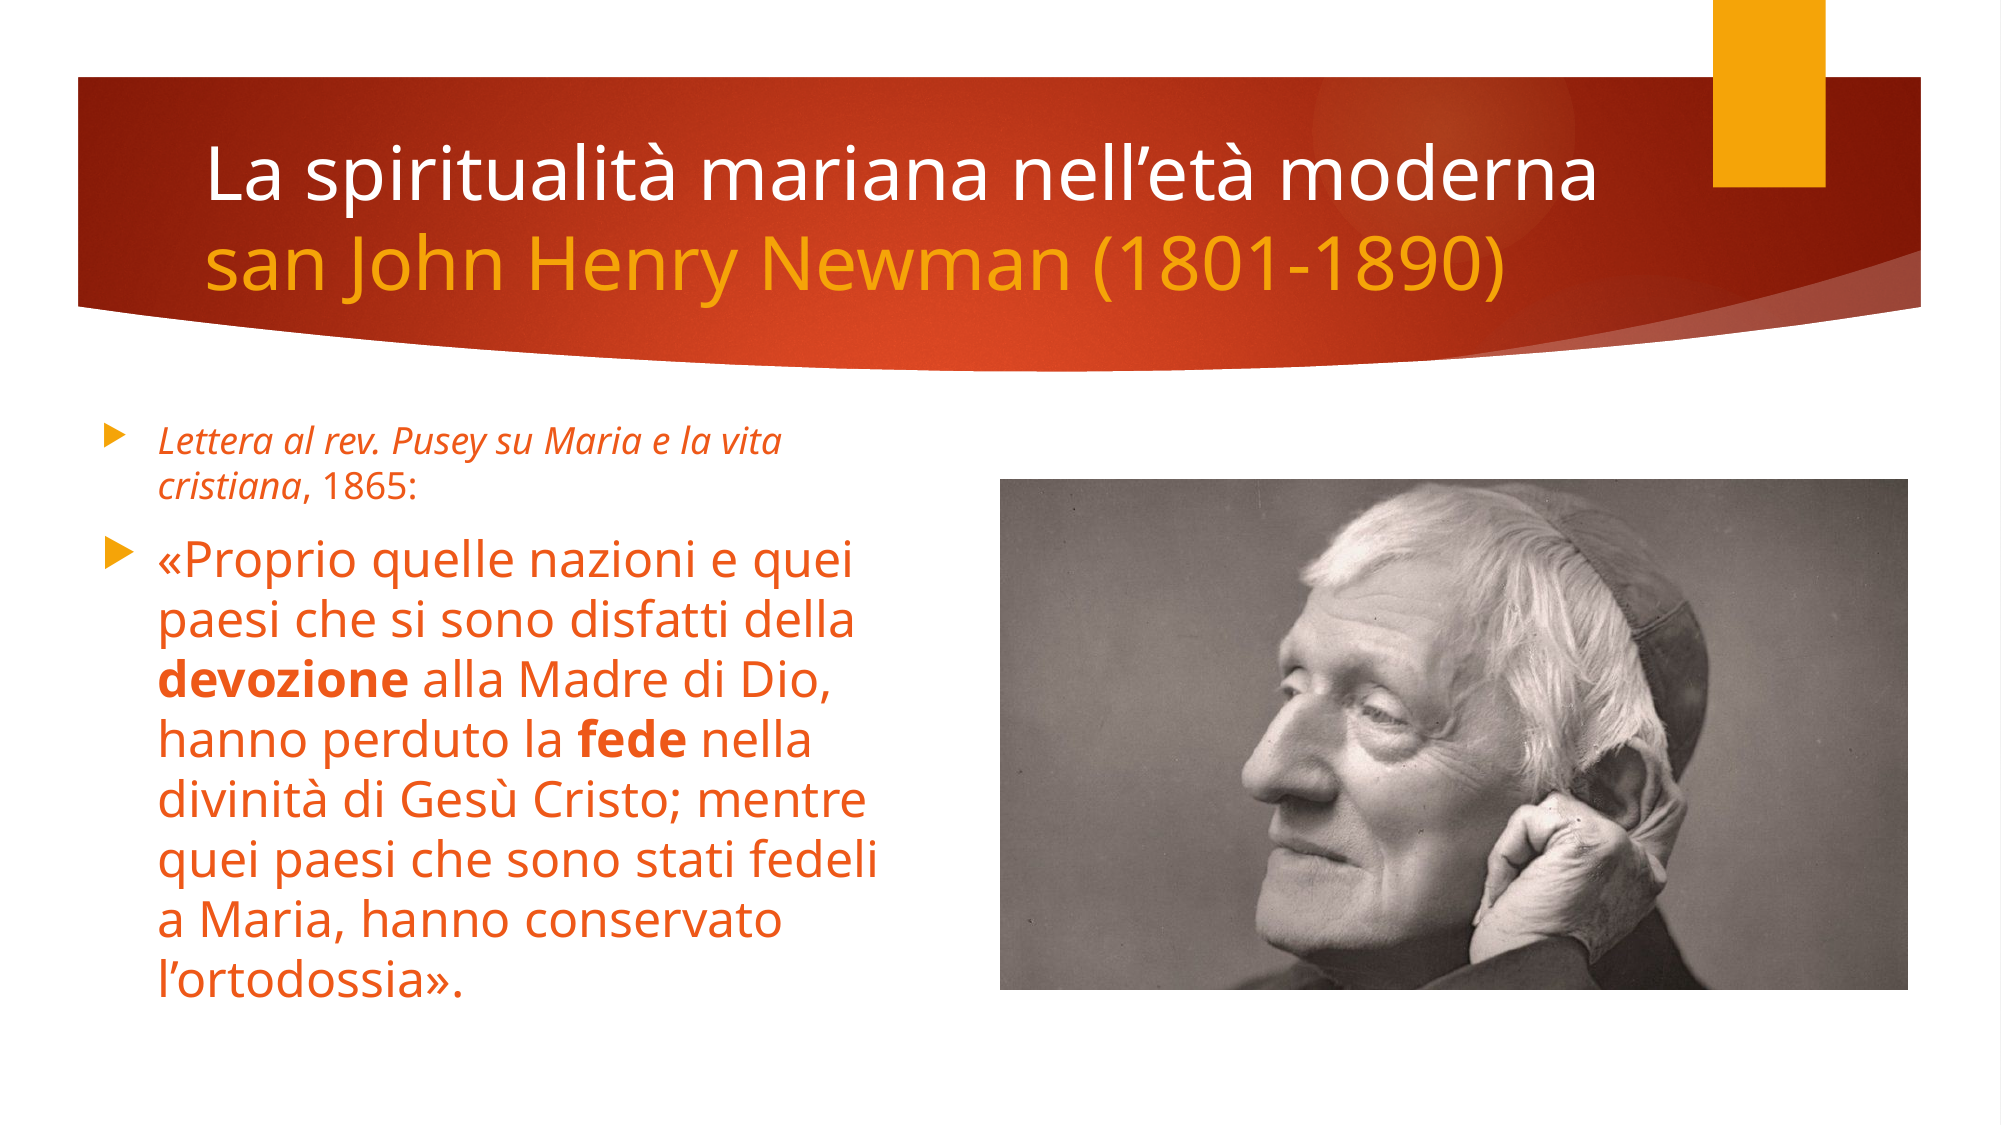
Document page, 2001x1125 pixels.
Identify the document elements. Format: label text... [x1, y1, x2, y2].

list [1000, 479, 1908, 991]
list Lettera al rev. Pusey su Maria e la vita cristiana, 1865: «Proprio quelle nazioni e quei paesi che si sono disfatti della devozione alla Madre di Dio, hanno perduto la fede nella divinità di Gesù Cristo; mentre quei paesi che sono stati fedeli a Maria, hanno conservato l’ortodossia». [86, 409, 928, 1060]
title La spiritualità mariana nell’età moderna san John Henry Newman (1801-1890) [189, 155, 1730, 275]
